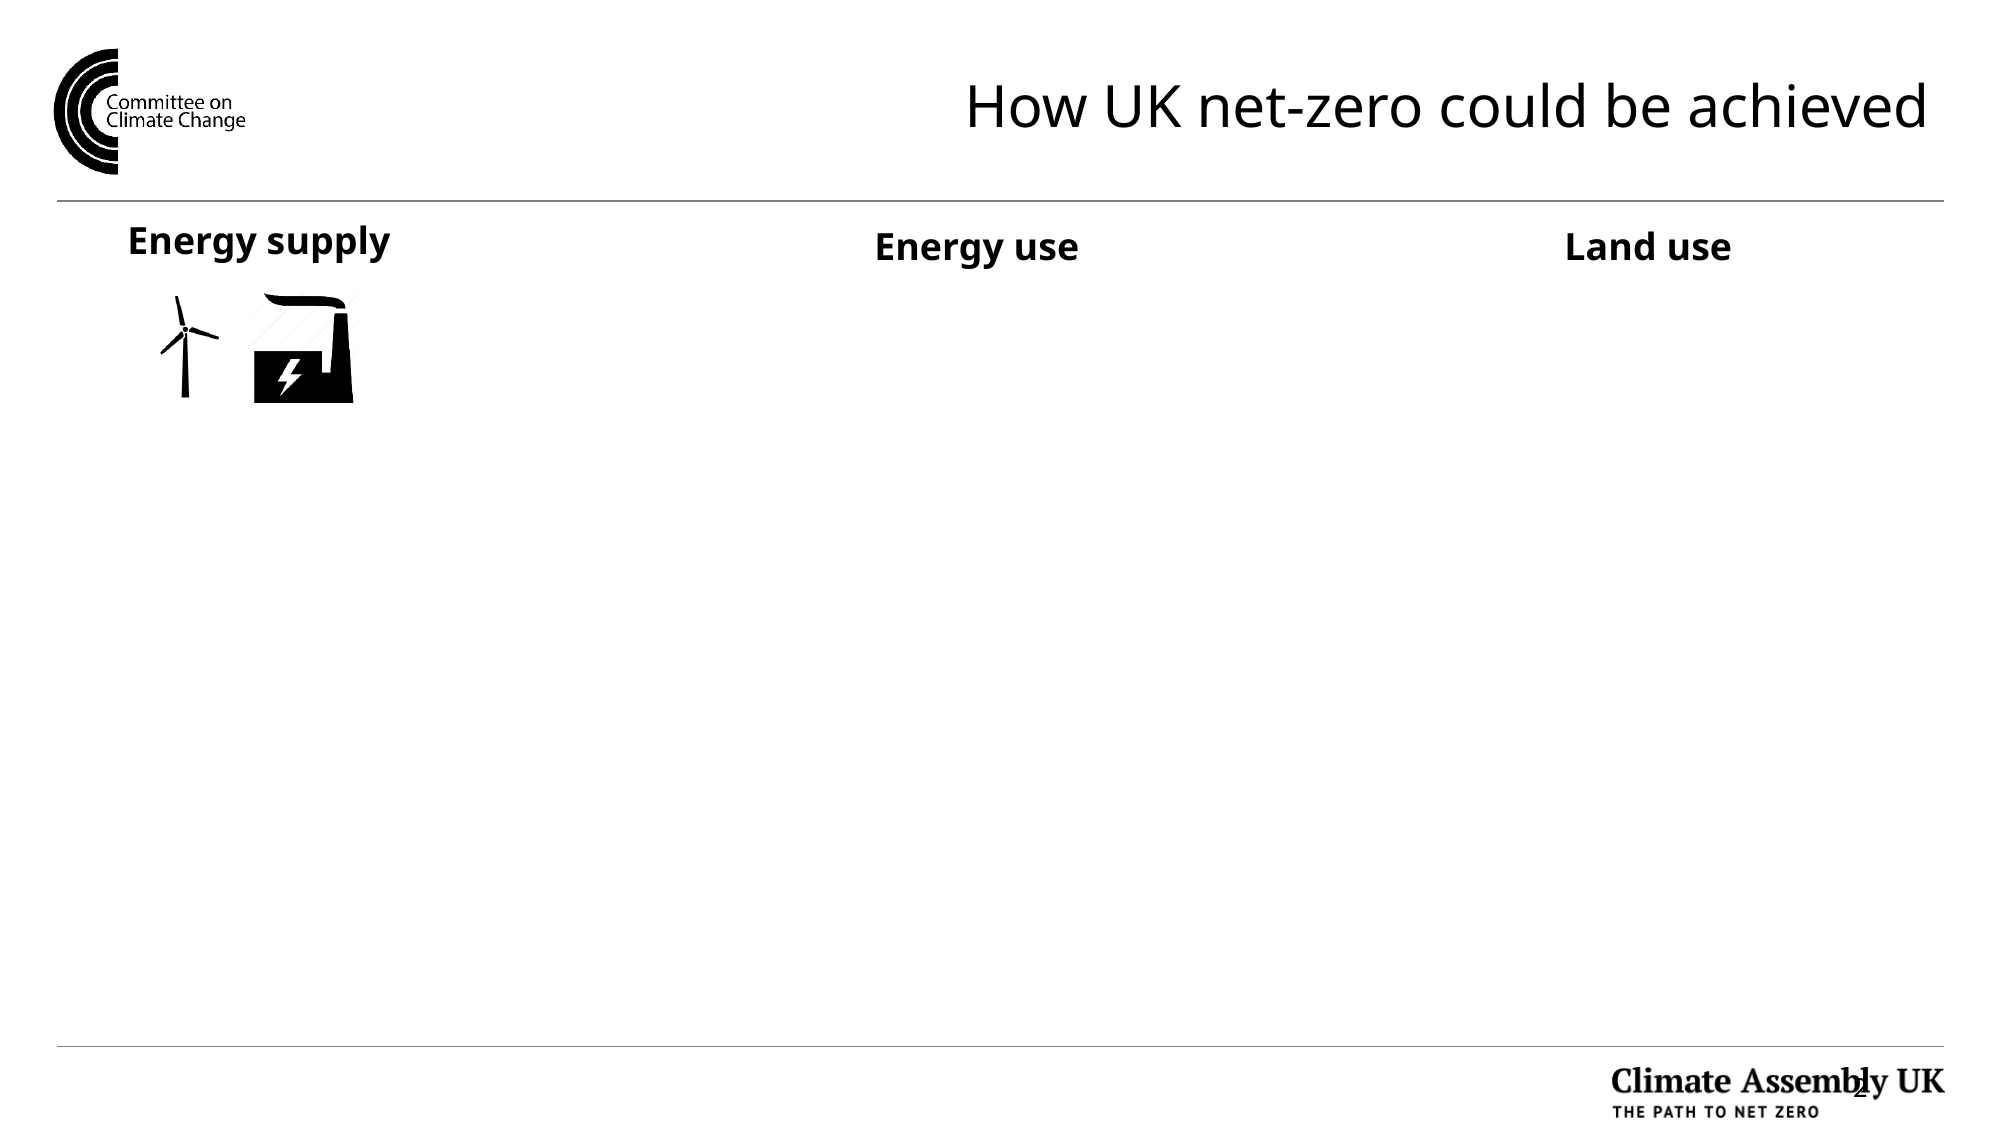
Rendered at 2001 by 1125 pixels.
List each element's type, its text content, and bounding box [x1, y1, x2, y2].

picture [248, 293, 359, 403]
picture [39, 32, 256, 189]
title How UK net-zero could be achieved [372, 32, 1945, 185]
slide_number 2 [1838, 1061, 1945, 1111]
picture [1612, 1067, 1945, 1118]
picture [133, 290, 246, 403]
text_box Land use [1447, 215, 1850, 276]
text_box Energy use [776, 215, 1178, 276]
text_box Energy supply [57, 210, 460, 270]
